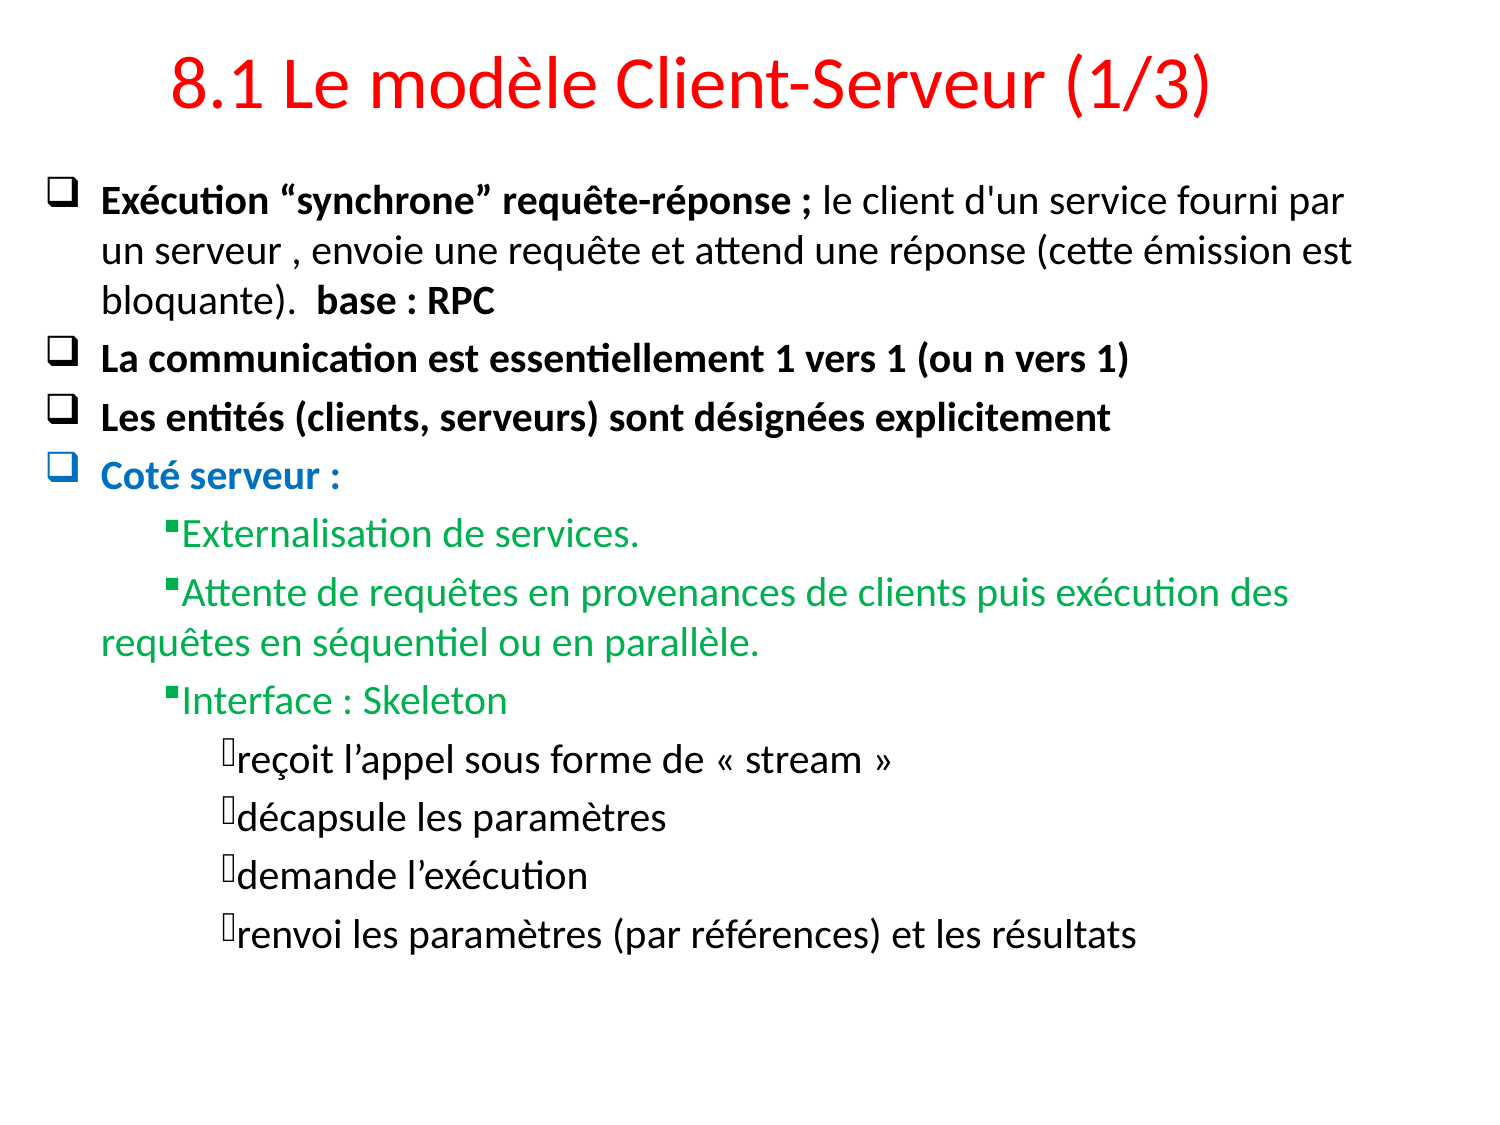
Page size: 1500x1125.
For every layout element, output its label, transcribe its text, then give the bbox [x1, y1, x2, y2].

title 8.1 Le modèle Client-Serveur (1/3) [17, 0, 1368, 173]
list Exécution “synchrone” requête-réponse ; le client d'un service fourni par un serveur , envoie une requête et attend une réponse (cette émission est bloquante). base : RPC La communication est essentiellement 1 vers 1 (ou n vers 1) Les entités (clients, serveurs) sont désignées explicitement Coté serveur : Externalisation de services. Attente de requêtes en provenances de clients puis exécution des requêtes en séquentiel ou en parallèle. Interface : Skeleton reçoit l’appel sous forme de « stream » décapsule les paramètres demande l’exécution renvoi les paramètres (par références) et les résultats [29, 165, 1380, 1125]
